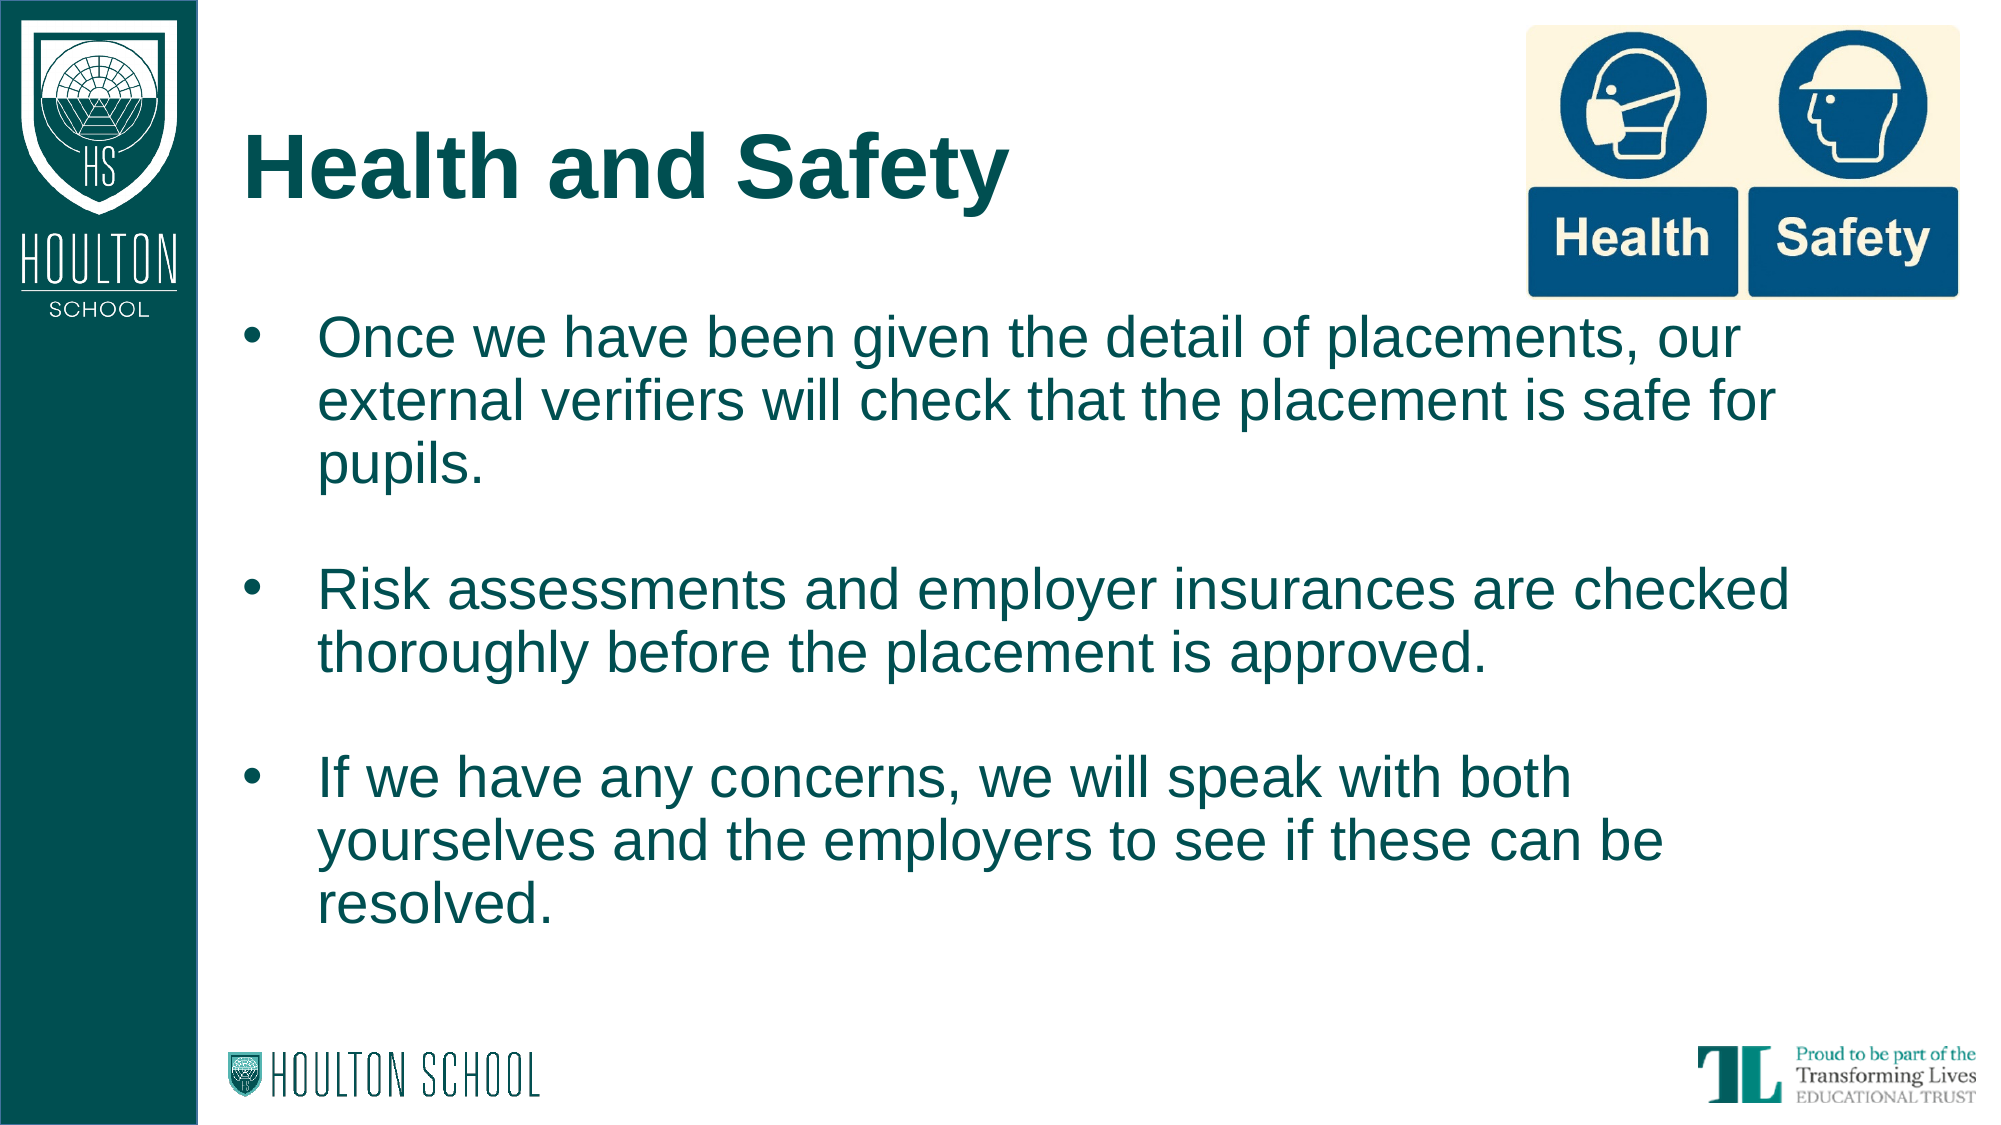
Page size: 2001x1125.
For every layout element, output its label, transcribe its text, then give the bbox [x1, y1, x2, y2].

list Once we have been given the detail of placements, our external verifiers will check that the placement is safe for pupils. Risk assessments and employer insurances are checked thoroughly before the placement is approved. If we have any concerns, we will speak with both yourselves and the employers to see if these can be resolved. [227, 299, 1863, 1014]
title Health and Safety [227, 59, 1526, 278]
picture [1698, 1046, 1976, 1103]
picture [227, 1051, 540, 1097]
picture [20, 19, 178, 318]
picture [1526, 25, 1960, 300]
